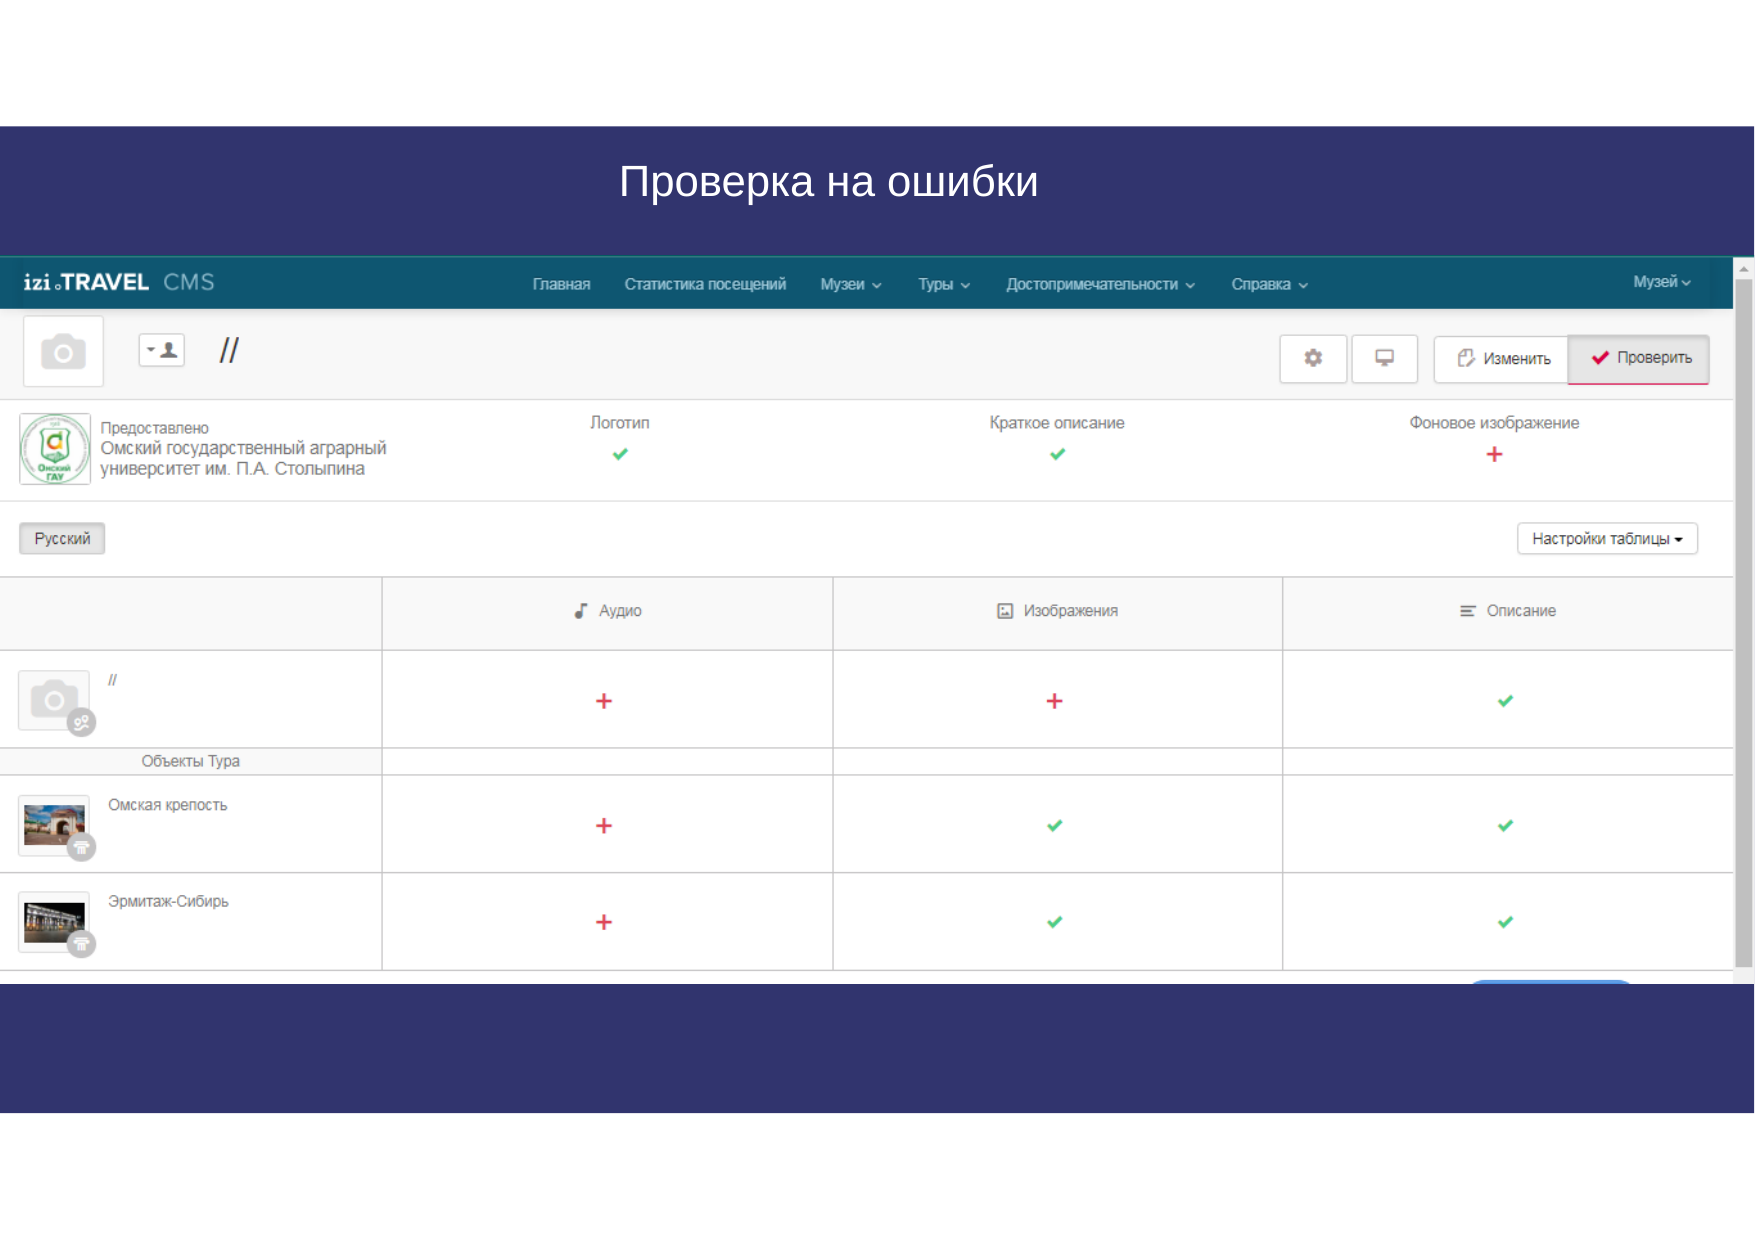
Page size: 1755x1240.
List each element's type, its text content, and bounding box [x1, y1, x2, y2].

text_box Проверка на ошибки [604, 144, 1055, 213]
picture [0, 254, 1755, 984]
